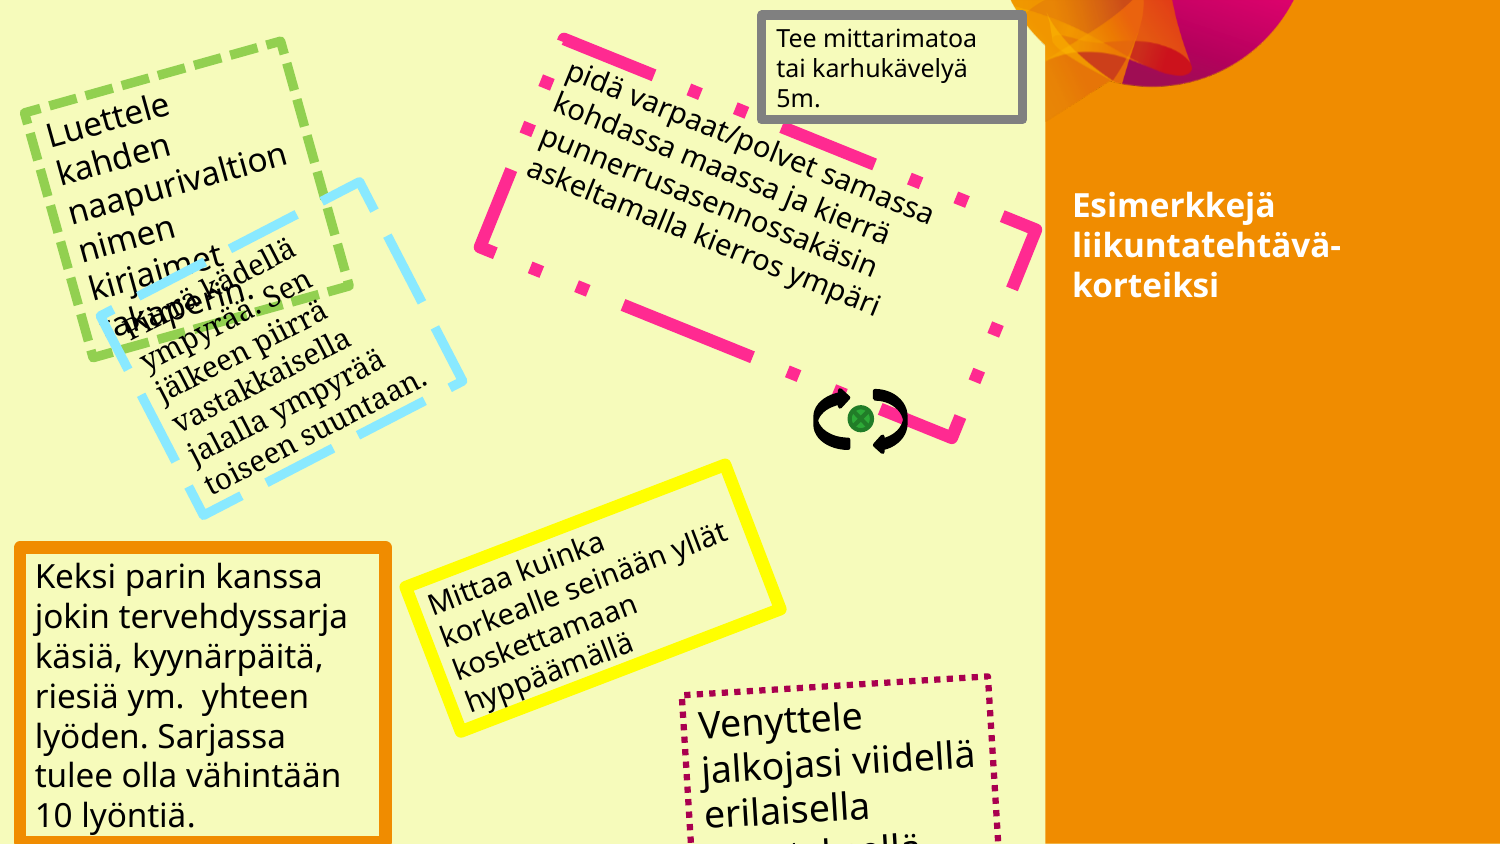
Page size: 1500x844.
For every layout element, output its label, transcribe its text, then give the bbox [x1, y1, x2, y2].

picture [1010, 0, 1294, 122]
text_box Venyttele jalkojasi viidellä erilaisella venytyksellä. [681, 676, 999, 844]
text_box Luettele kahden naapurivaltion nimen kirjaimet takaperin. [24, 41, 325, 358]
text_box Tee mittarimatoa tai karhukävelyä 5m. [761, 15, 1023, 120]
title Esimerkkejä liikuntatehtävä-korteiksi [1057, 173, 1500, 315]
text_box Keksi parin kanssa jokin tervehdyssarja käsiä, kyynärpäitä, riesiä ym. yhteen lyöden. Sarjassa tulee olla vähintään 10 lyöntiä. [20, 547, 386, 842]
text_box Piirrä kädellä ympyrää. Sen jälkeen piirrä vastakkaisella jalalla ympyrää toiseen suuntaan. [100, 181, 463, 516]
text_box Mittaa kuinka korkealle seinään yllät koskettamaan hyppäämällä [405, 464, 781, 732]
text_box [847, 405, 875, 433]
text_box [813, 388, 851, 450]
text_box pidä varpaat/polvet samassa kohdassa maassa ja kierrä punnerrusasennossakäsin askeltamalla kierros ympäri [480, 38, 1036, 438]
text_box [872, 388, 908, 454]
